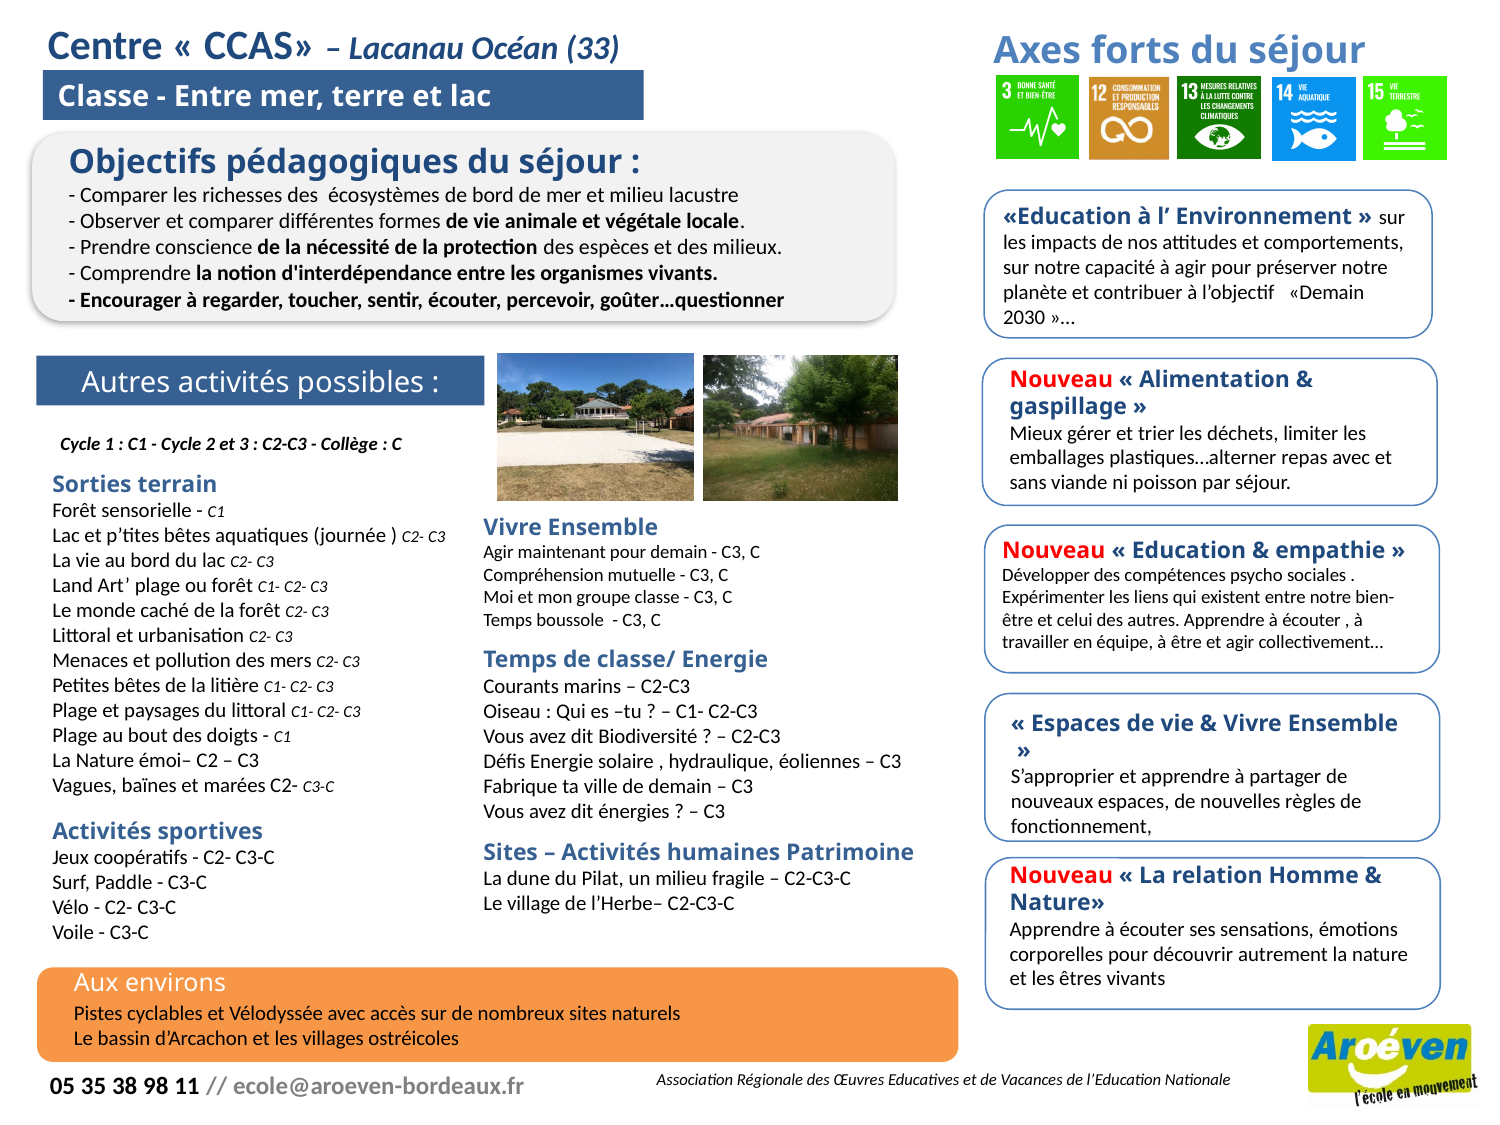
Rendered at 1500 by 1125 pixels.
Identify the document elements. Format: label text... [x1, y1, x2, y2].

text_box 05 35 38 98 11 // ecole@aroeven-bordeaux.fr [35, 1061, 757, 1107]
text_box Nouveau « La relation Homme & Nature» Apprendre à écouter ses sensations, émotions corporelles pour découvrir autrement la nature et les êtres vivants [994, 852, 1436, 998]
text_box [993, 188, 1423, 193]
picture [1308, 1024, 1481, 1108]
picture [1088, 70, 1261, 163]
text_box Axes forts du séjour [978, 19, 1446, 79]
text_box Autres activités possibles : [36, 355, 485, 406]
picture [1272, 77, 1356, 161]
picture [703, 355, 898, 501]
text_box Nouveau « Education & empathie » Développer des compétences psycho sociales . Expérimenter les liens qui existent entre notre bien-être et celui des autres. Apprendre à écouter , à travailler en équipe, à être et agir collectivement… [987, 527, 1429, 660]
picture [497, 353, 694, 501]
text_box [31, 132, 896, 322]
text_box Objectifs pédagogiques du séjour : - Comparer les richesses des écosystèmes de bord de mer et milieu lacustre - Observer et comparer différentes formes de vie animale et végétale locale. - Prendre conscience de la nécessité de la protection des espèces et des milieux. - Comprendre la notion d'interdépendance entre les organismes vivants. - Encourager à regarder, toucher, sentir, écouter, percevoir, goûter…questionner [53, 132, 846, 319]
text_box [981, 197, 988, 330]
text_box [982, 691, 1442, 844]
text_box Vivre Ensemble Agir maintenant pour demain - C3, C Compréhension mutuelle - C3, C Moi et mon groupe classe - C3, C Temps boussole - C3, C Temps de classe/ Energie Courants marins – C2-C3 Oiseau : Qui es –tu ? – C1- C2-C3 Vous avez dit Biodiversité ? – C2-C3 Défis Energie solaire , hydraulique, éoliennes – C3 Fabrique ta ville de demain – C3 Vous avez dit énergies ? – C3 Sites – Activités humaines Patrimoine La dune du Pilat, un milieu fragile – C2-C3-C Le village de l’Herbe– C2-C3-C [468, 480, 939, 923]
picture [995, 75, 1079, 159]
text_box « Espaces de vie & Vivre Ensemble » S’approprier et apprendre à partager de nouveaux espaces, de nouvelles règles de fonctionnement, [996, 700, 1414, 852]
text_box [982, 522, 1442, 675]
text_box Aux environs Pistes cyclables et Vélodyssée avec accès sur de nombreux sites naturels Le bassin d’Arcachon et les villages ostréicoles [59, 933, 898, 1057]
text_box [980, 359, 1429, 508]
text_box Sorties terrain Forêt sensorielle - C1 Lac et p’tites bêtes aquatiques (journée ) C2- C3 La vie au bord du lac C2- C3 Land Art’ plage ou forêt C1- C2- C3 Le monde caché de la forêt C2- C3 Littoral et urbanisation C2- C3 Menaces et pollution des mers C2- C3 Petites bêtes de la litière C1- C2- C3 Plage et paysages du littoral C1- C2- C3 Plage au bout des doigts - C1 La Nature émoi– C2 – C3 Vagues, baïnes et marées C2- C3-C Activités sportives Jeux coopératifs - C2- C3-C Surf, Paddle - C3-C Vélo - C2- C3-C Voile - C3-C [37, 461, 479, 952]
text_box [34, 965, 961, 1061]
text_box Association Régionale des Œuvres Educatives et de Vacances de l’Education Nationale [757, 1061, 1247, 1097]
text_box Nouveau « Alimentation & gaspillage » Mieux gérer et trier les déchets, limiter les emballages plastiques…alterner repas avec et sans viande ni poisson par séjour. [994, 356, 1436, 502]
text_box [983, 861, 1443, 1012]
text_box [1424, 193, 1435, 335]
text_box Cycle 1 : C1 - Cycle 2 et 3 : C2-C3 - Collège : C [45, 423, 492, 462]
text_box «Education à l’ Environnement » sur les impacts de nos attitudes et comportements, sur notre capacité à agir pour préserver notre planète et contribuer à l’objectif «Demain 2030 »… [988, 193, 1424, 337]
picture [1363, 76, 1448, 160]
text_box Centre « CCAS» – Lacanau Océan (33) [33, 10, 1002, 76]
text_box Classe - Entre mer, terre et lac [42, 76, 644, 120]
text_box [1436, 370, 1440, 494]
